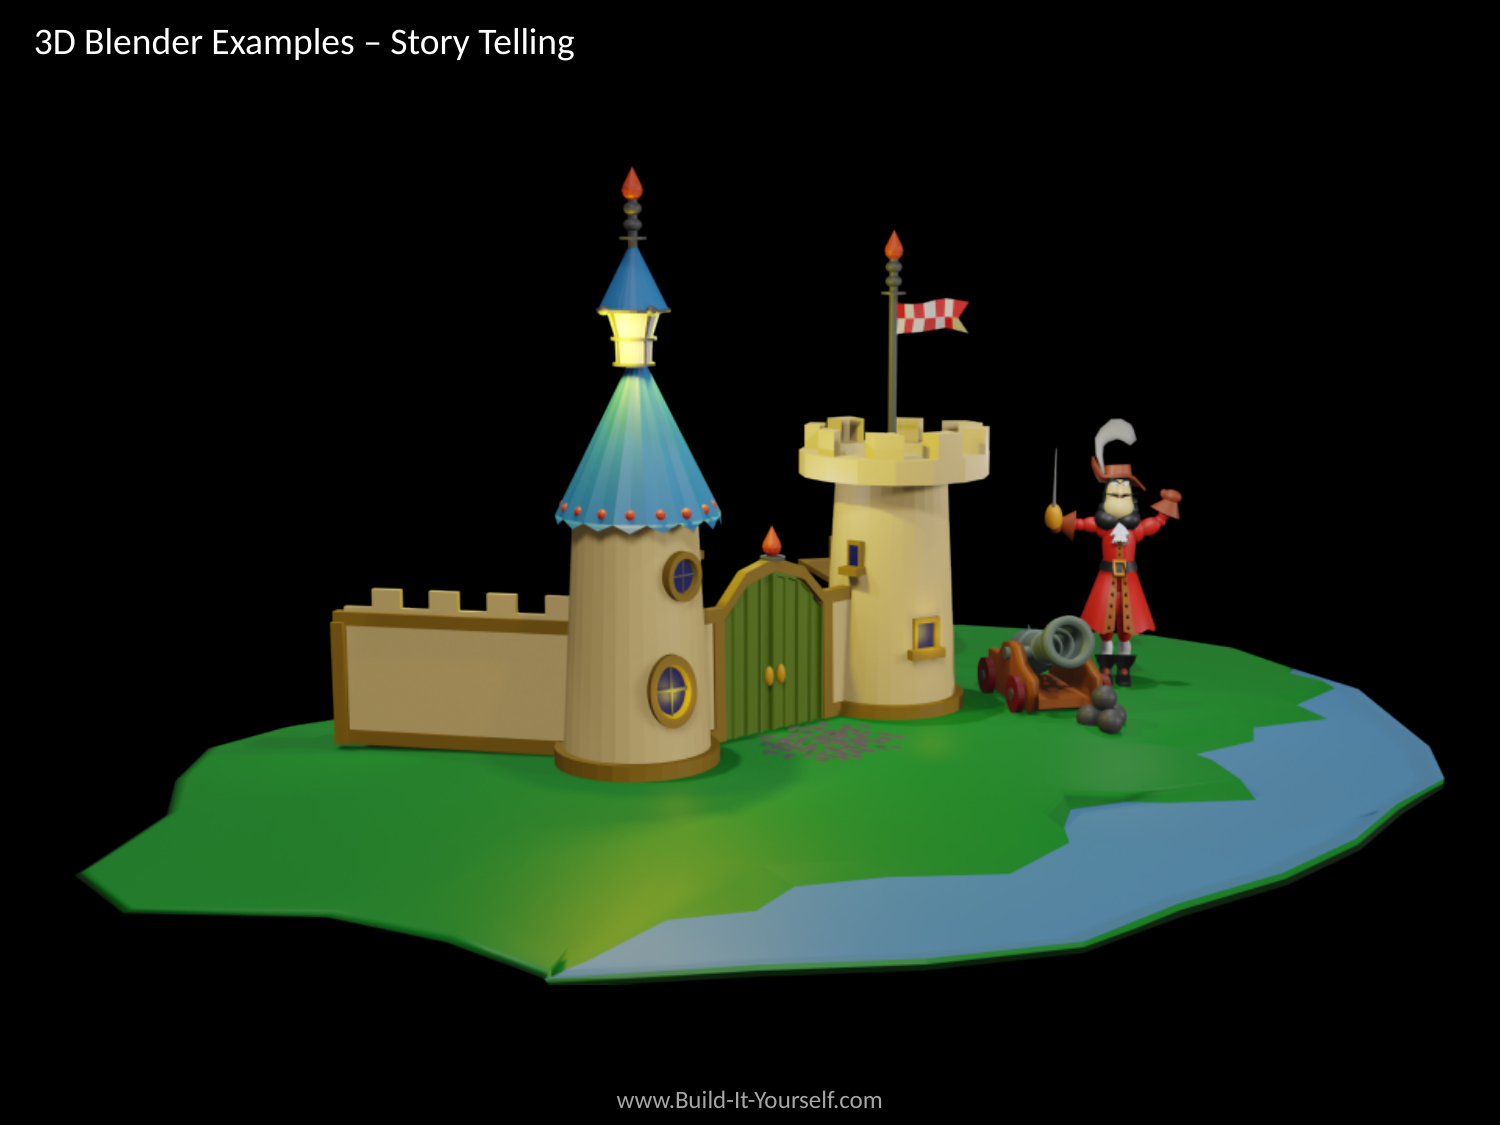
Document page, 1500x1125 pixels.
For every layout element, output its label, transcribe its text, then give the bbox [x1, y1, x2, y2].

text_box www.Build-It-Yourself.com [0, 1075, 1500, 1121]
picture [0, 140, 1500, 985]
text_box 3D Blender Examples – Story Telling [18, 10, 591, 70]
